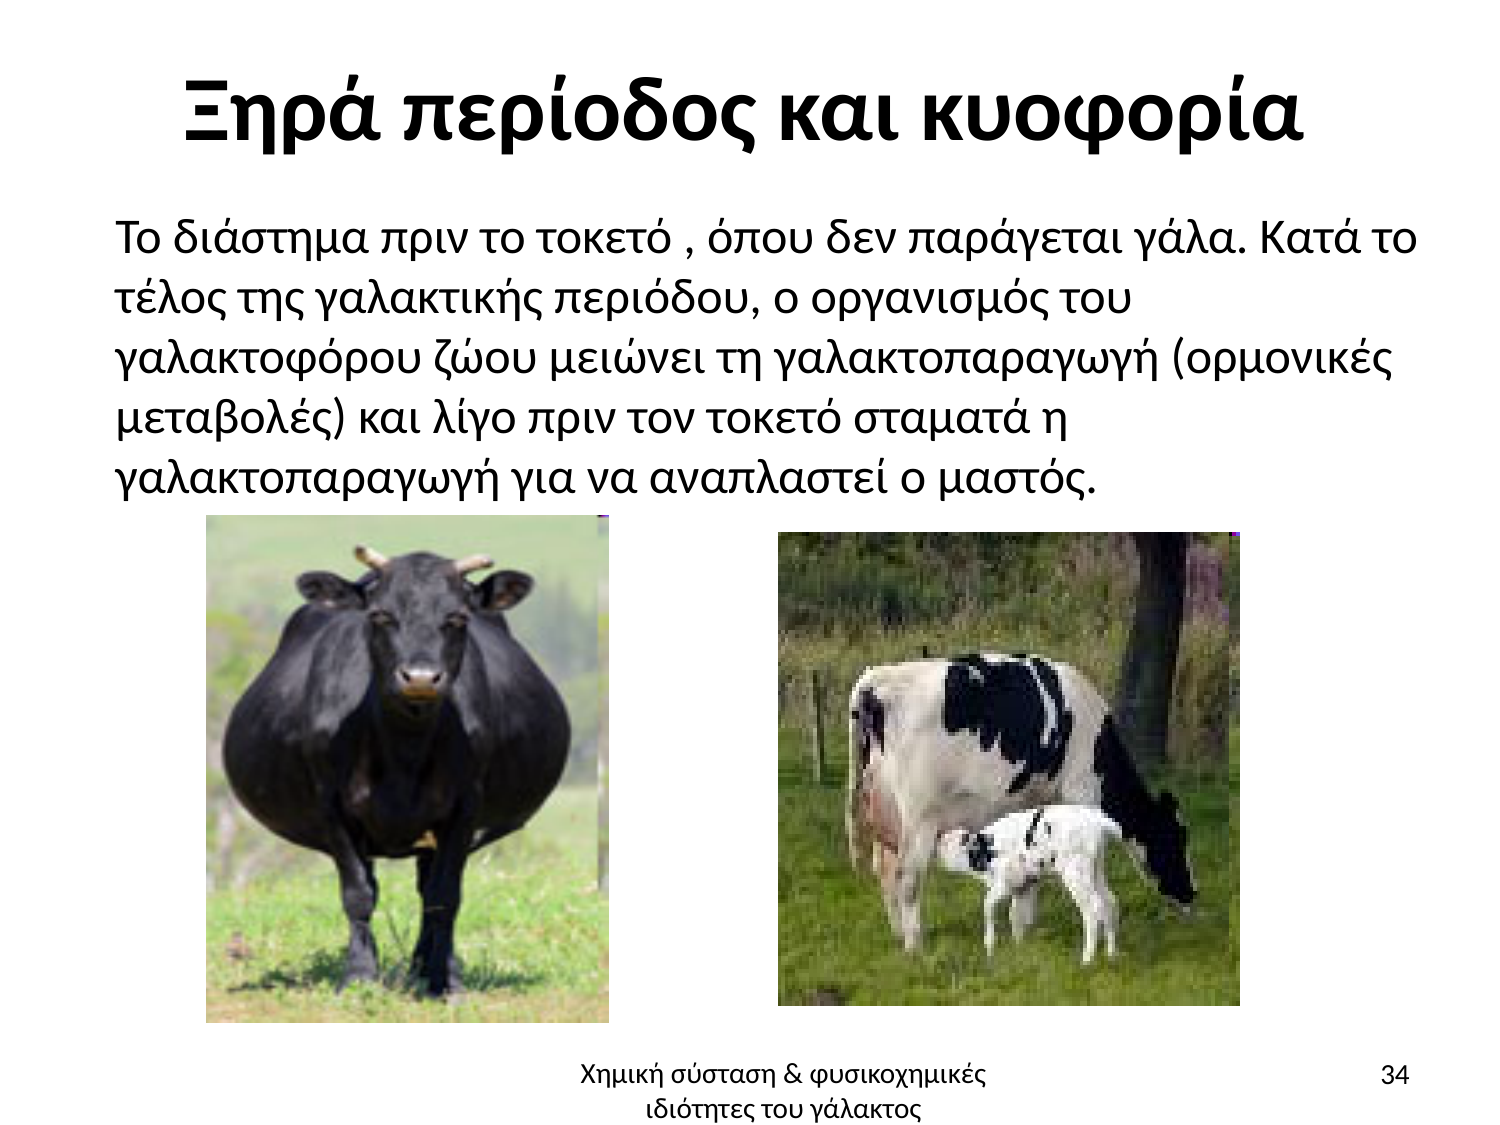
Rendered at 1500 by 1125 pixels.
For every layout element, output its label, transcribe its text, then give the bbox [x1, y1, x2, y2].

text_box Χημική σύσταση & φυσικοχημικές ιδιότητες του γάλακτος [521, 1046, 1046, 1125]
title Ξηρά περίοδος και κυοφορία [64, 7, 1447, 197]
slide_number 34 [1074, 1042, 1425, 1103]
picture [778, 532, 1240, 1006]
list Το διάστημα πριν το τοκετό , όπου δεν παράγεται γάλα. Κατά το τέλος της γαλακτικής περιόδου, ο οργανισμός του γαλακτοφόρου ζώου μειώνει τη γαλακτοπαραγωγή (ορμονικές μεταβολές) και λίγο πριν τον τοκετό σταματά η γαλακτοπαραγωγή για να αναπλαστεί ο μαστός. [100, 196, 1438, 504]
picture [206, 514, 609, 1024]
